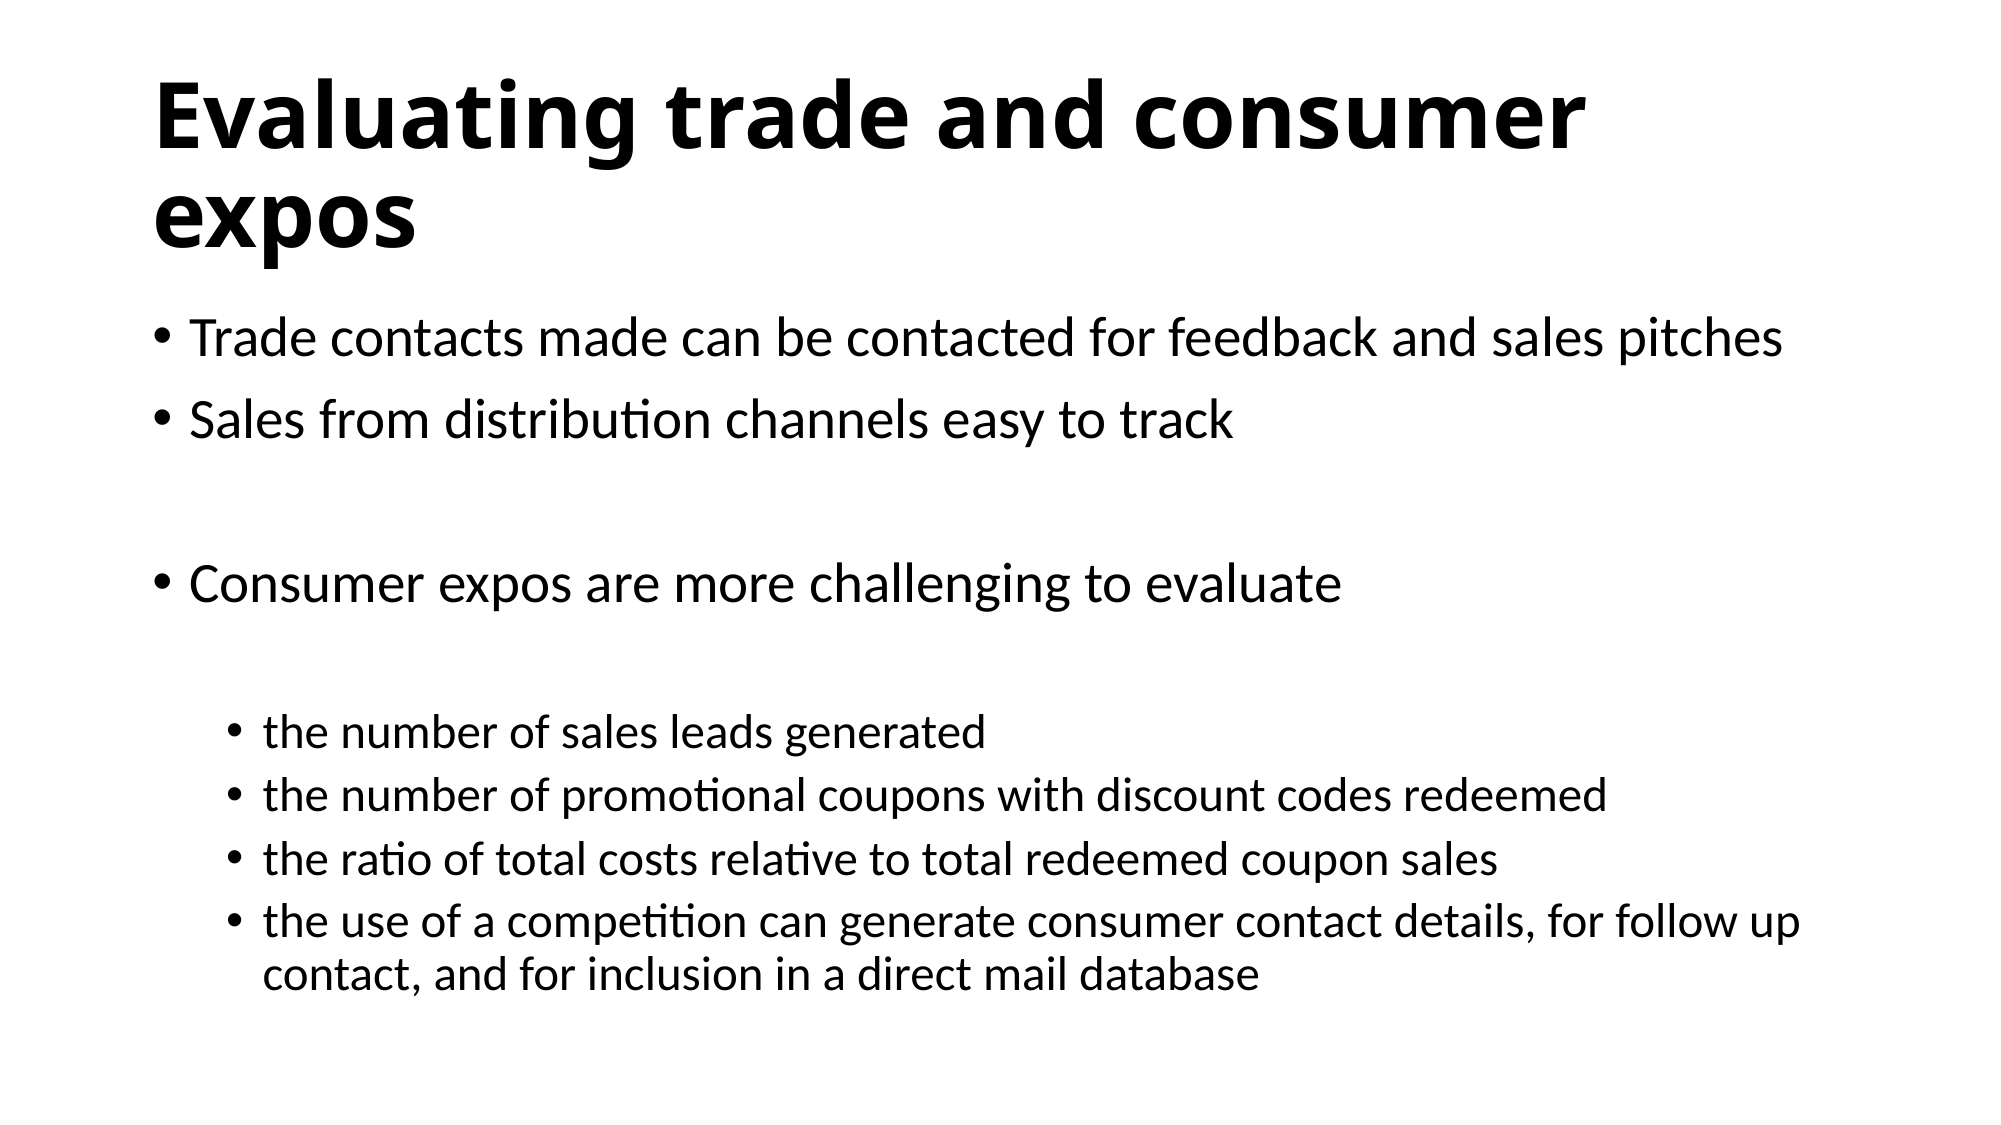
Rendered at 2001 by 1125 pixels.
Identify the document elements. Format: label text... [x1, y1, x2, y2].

list Trade contacts made can be contacted for feedback and sales pitches Sales from distribution channels easy to track Consumer expos are more challenging to evaluate the number of sales leads generated the number of promotional coupons with discount codes redeemed the ratio of total costs relative to total redeemed coupon sales the use of a competition can generate consumer contact details, for follow up contact, and for inclusion in a direct mail database [137, 299, 1863, 1014]
title Evaluating trade and consumer expos [137, 59, 1863, 278]
